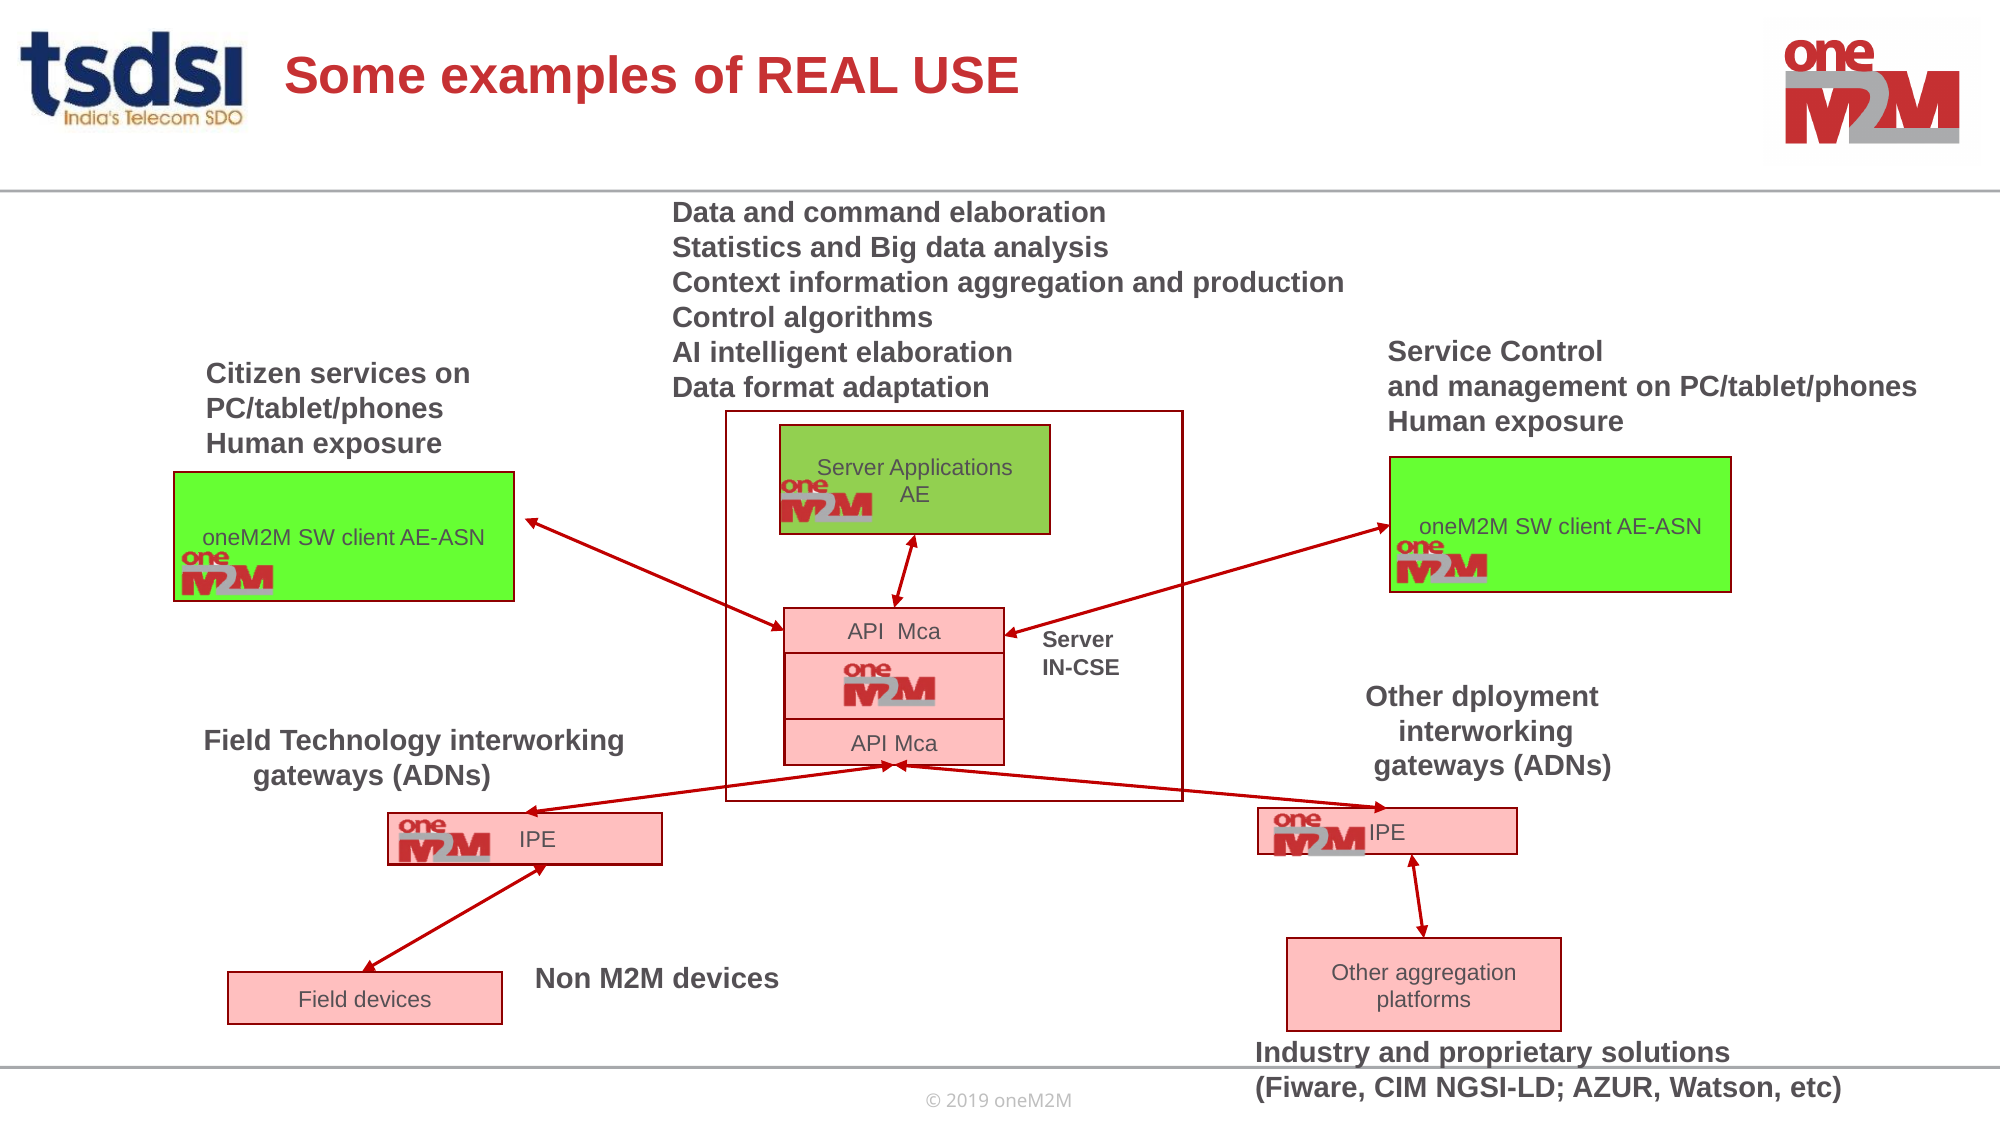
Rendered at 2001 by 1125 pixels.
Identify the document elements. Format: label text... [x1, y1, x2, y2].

picture [170, 542, 285, 604]
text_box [894, 764, 1388, 809]
text_box IPE [1377, 807, 1518, 855]
text_box IPE [502, 812, 663, 866]
text_box oneM2M SW client AE-ASN [173, 471, 515, 602]
text_box Citizen services on PC/tablet/phones Human exposure [198, 354, 488, 460]
text_box Non M2M devices [527, 959, 788, 995]
picture [1384, 531, 1499, 592]
text_box Other dployment interworking gateways (ADNs) [1316, 676, 1645, 782]
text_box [1003, 524, 1391, 636]
picture [1262, 804, 1377, 865]
text_box Data and command elaboration Statistics and Big data analysis Context information aggregation and production Control algorithms AI intelligent elaboration Data format adaptation [664, 193, 1791, 404]
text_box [894, 534, 916, 608]
text_box [725, 410, 1184, 764]
picture [769, 470, 884, 531]
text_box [1411, 853, 1424, 939]
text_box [362, 864, 548, 972]
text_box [524, 764, 895, 813]
picture [387, 810, 502, 864]
text_box Industry and proprietary solutions (Fiware, CIM NGSI-LD; AZUR, Watson, etc) [1247, 1033, 1851, 1104]
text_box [524, 518, 785, 631]
text_box oneM2M SW client AE-ASN [1389, 456, 1732, 593]
picture [832, 654, 947, 715]
text_box Service Control and management on PC/tablet/phones Human exposure [1379, 332, 1941, 438]
title Some examples of REAL USE [284, 48, 1499, 107]
text_box IPE [1257, 809, 1262, 855]
text_box Field devices [227, 971, 503, 1025]
picture [1763, 17, 1981, 166]
picture [17, 28, 258, 137]
text_box Field Technology interworking gateways (ADNs) [195, 721, 634, 792]
text_box Other aggregation platforms [1286, 937, 1562, 1032]
